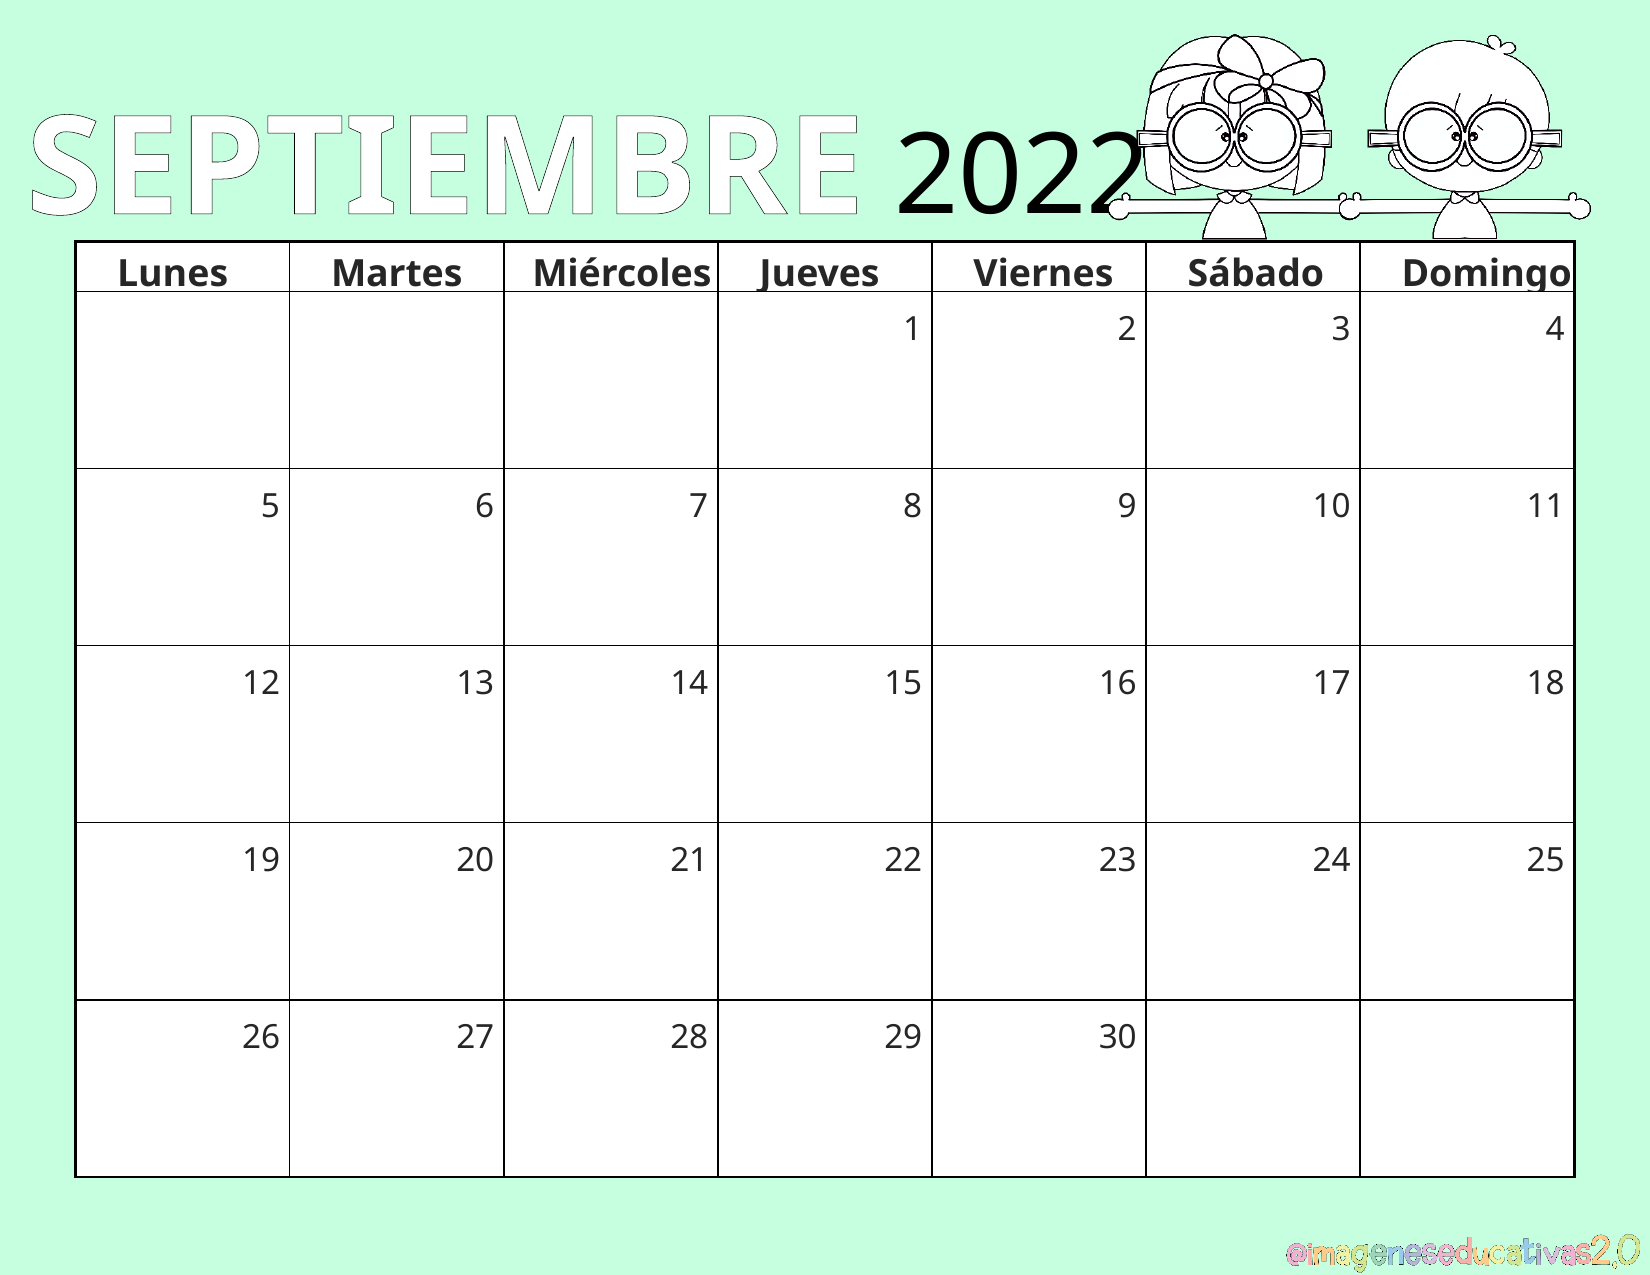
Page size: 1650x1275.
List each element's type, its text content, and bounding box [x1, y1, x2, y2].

table_cell 16 [933, 646, 1145, 822]
text_box SEPTIEMBRE 2022 [11, 68, 1092, 249]
table_header Lunes [77, 243, 289, 291]
table_cell 3 [1147, 292, 1359, 468]
table_header Viernes [933, 243, 1145, 291]
table_cell 21 [505, 823, 717, 999]
table_cell [1147, 1001, 1359, 1176]
table_cell [290, 292, 503, 468]
table_cell 20 [290, 823, 503, 999]
table_cell 4 [1361, 292, 1573, 468]
table_header Sábado [1147, 252, 1359, 291]
table_cell 29 [719, 1001, 931, 1176]
table_cell 17 [1147, 646, 1359, 822]
table_cell 24 [1147, 823, 1359, 999]
table_cell 25 [1361, 823, 1573, 999]
table_header Miércoles [505, 243, 717, 291]
table_cell 7 [505, 469, 717, 645]
table_cell [1361, 1001, 1573, 1176]
table_cell 15 [719, 646, 931, 822]
table_cell 11 [1361, 469, 1573, 645]
table_cell 23 [933, 823, 1145, 999]
table_cell 26 [77, 1001, 289, 1176]
table_cell 13 [290, 646, 503, 822]
table_cell [505, 292, 717, 468]
table_header Domingo [1361, 252, 1573, 291]
table_cell 1 [719, 292, 931, 468]
table_cell 14 [505, 646, 717, 822]
picture [1281, 1225, 1645, 1275]
table_cell 22 [719, 823, 931, 999]
table_cell 6 [290, 469, 503, 645]
table_cell 2 [933, 292, 1145, 468]
table_cell 28 [505, 1001, 717, 1176]
table_cell 30 [933, 1001, 1145, 1176]
table_cell 18 [1361, 646, 1573, 822]
table_cell 27 [290, 1001, 503, 1176]
table_cell 8 [719, 469, 931, 645]
table_cell [77, 292, 289, 468]
table_header Jueves [719, 243, 931, 291]
table_cell 19 [77, 823, 289, 999]
table_cell 5 [77, 469, 289, 645]
table_cell 12 [77, 646, 289, 822]
table_header Martes [290, 243, 503, 291]
table_cell 10 [1147, 469, 1359, 645]
picture [1097, 34, 1601, 244]
table_cell 9 [933, 469, 1145, 645]
